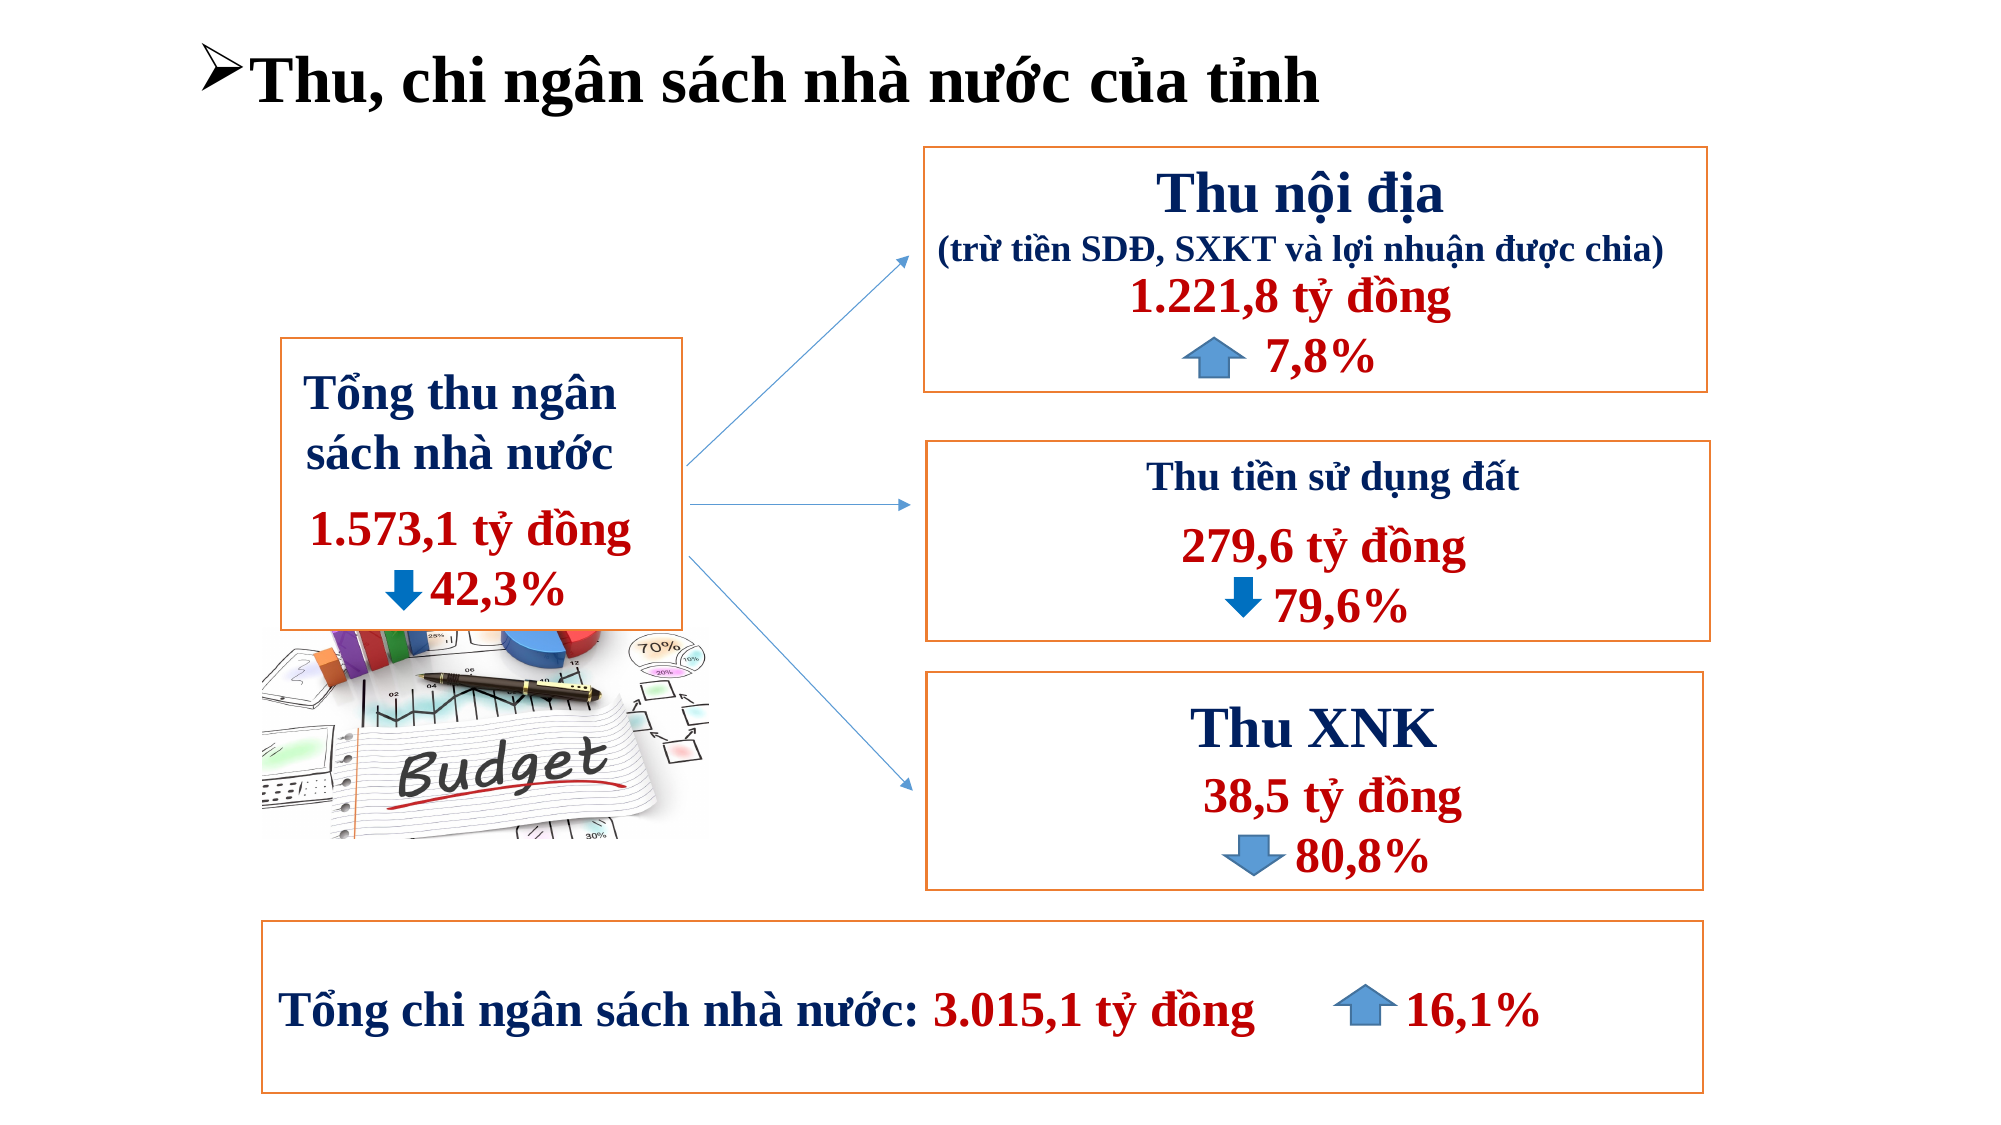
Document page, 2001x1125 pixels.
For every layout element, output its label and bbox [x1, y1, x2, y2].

text_box [686, 146, 1708, 466]
text_box [925, 671, 1704, 891]
text_box [181, 27, 1414, 123]
text_box [235, 337, 913, 791]
picture [261, 627, 709, 839]
text_box [925, 440, 1711, 642]
text_box [261, 920, 1704, 1104]
